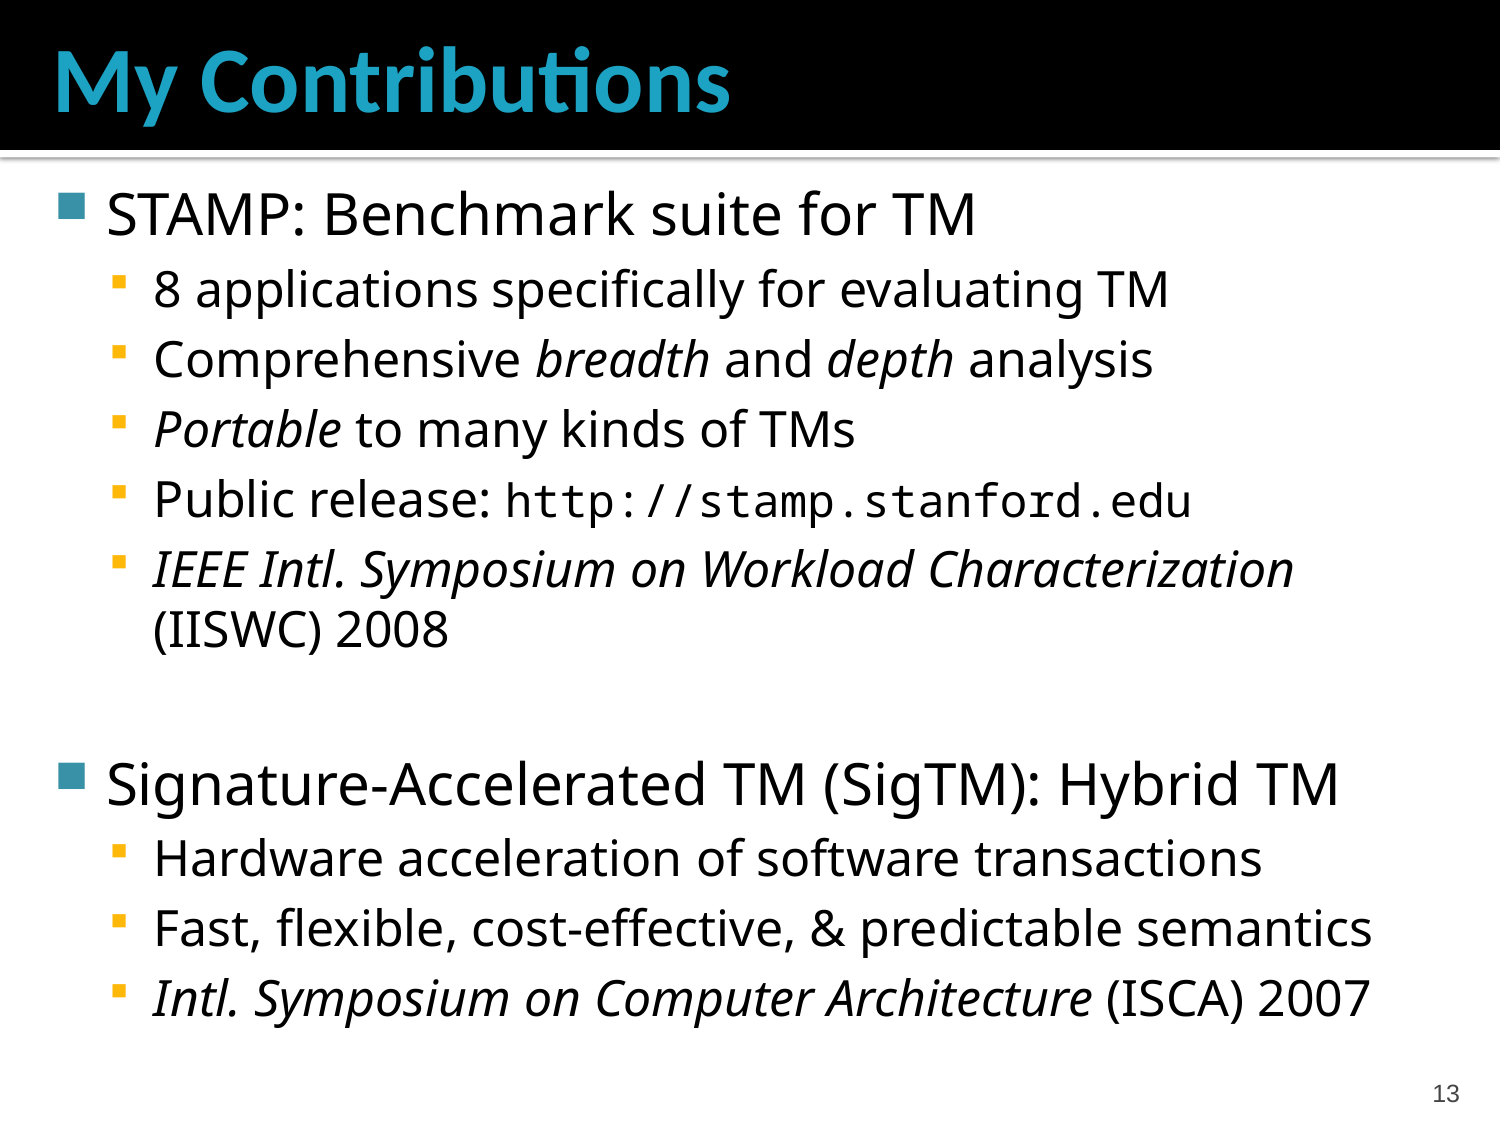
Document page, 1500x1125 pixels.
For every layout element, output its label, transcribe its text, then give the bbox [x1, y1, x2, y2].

list STAMP: Benchmark suite for TM 8 applications specifically for evaluating TM Comprehensive breadth and depth analysis Portable to many kinds of TMs Public release: http://stamp.stanford.edu IEEE Intl. Symposium on Workload Characterization (IISWC) 2008 Signature-Accelerated TM (SigTM): Hybrid TM Hardware acceleration of software transactions Fast, flexible, cost-effective, & predictable semantics Intl. Symposium on Computer Architecture (ISCA) 2007 [24, 162, 1475, 1063]
title My Contributions [37, 0, 1463, 150]
slide_number 12 [1345, 1062, 1475, 1108]
